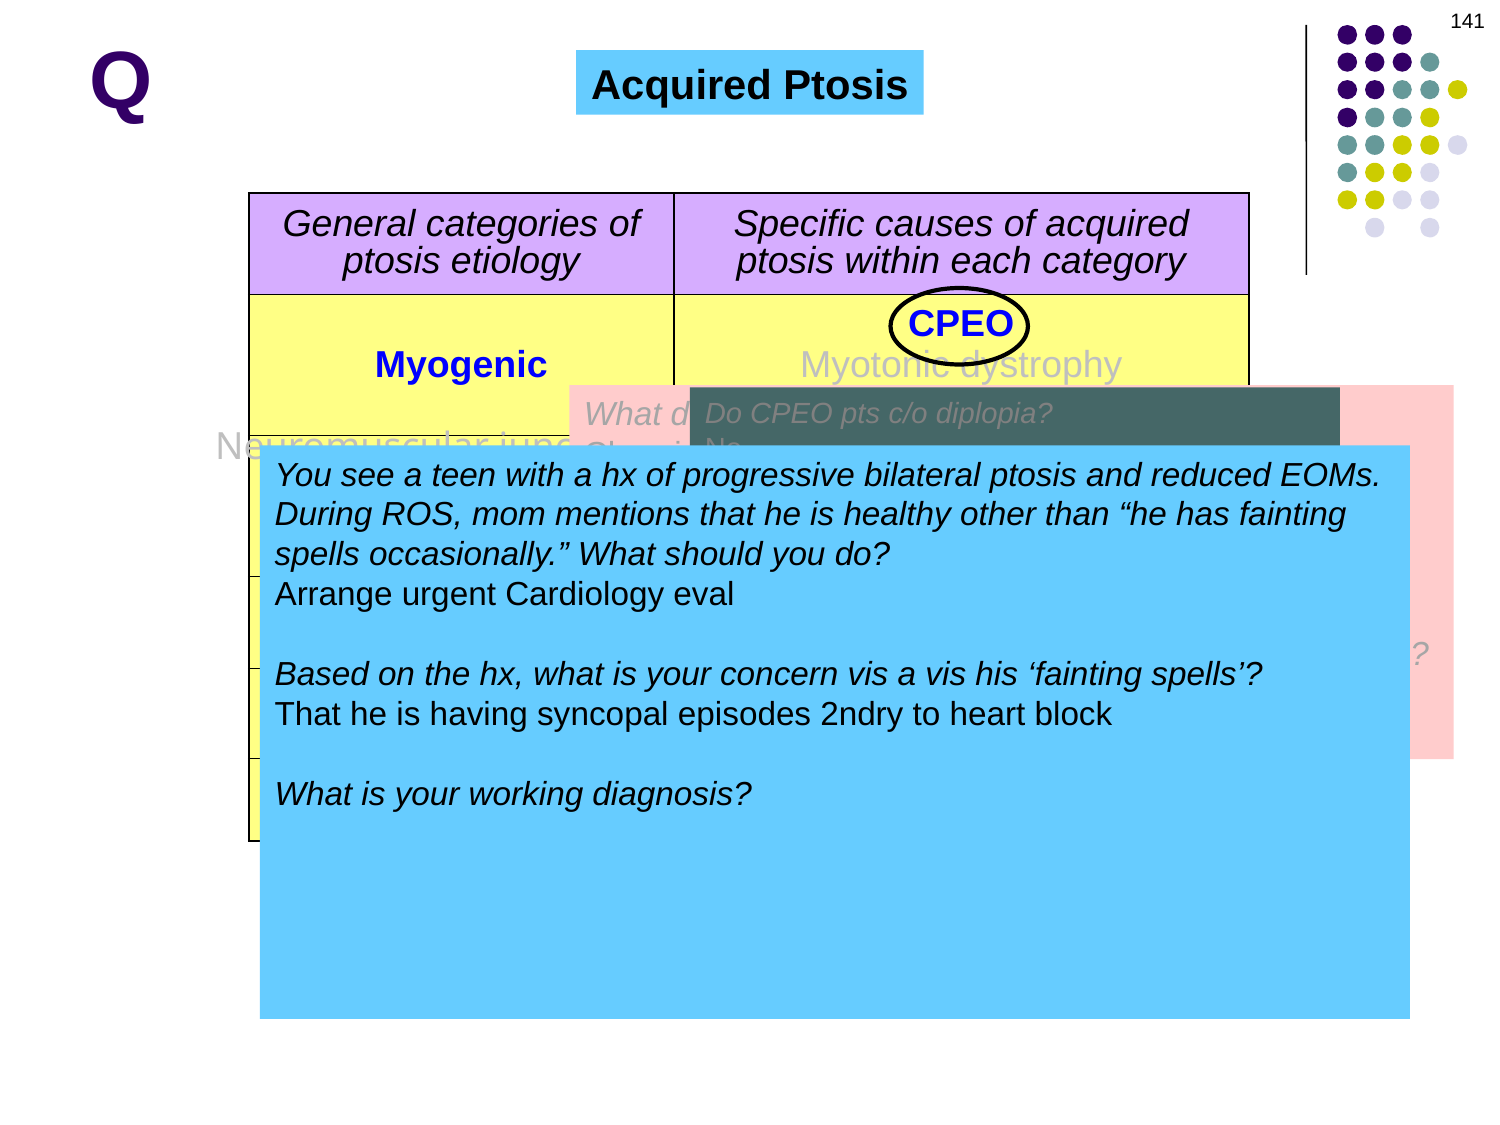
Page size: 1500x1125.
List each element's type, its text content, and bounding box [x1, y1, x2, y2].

table_cell Neurogenic [250, 475, 259, 576]
table_cell Mechanical [250, 669, 259, 758]
text_box Q [75, 20, 1313, 150]
table_header Specific causes of acquired ptosis within each category [675, 194, 1248, 294]
table_cell Aponeurotic [250, 577, 259, 668]
text_box Neuromuscular junction [200, 414, 569, 475]
text_box Do CPEO pts c/o diplopia? No Why not? Because the ophthalmoplegia is symmetric, the eyes tend to remain in alignment throughout [689, 387, 1340, 445]
slide_number 141 [1149, 0, 1500, 75]
text_box [888, 285, 1031, 367]
text_box Acquired Ptosis [576, 50, 924, 115]
text_box You see a teen with a hx of progressive bilateral ptosis and reduced EOMs. During ROS, mom mentions that he is healthy other than “he has fainting spells occasionally.” What should you do? Arrange urgent Cardiology eval Based on the hx, what is your concern vis a vis his ‘fainting spells’? That he is having syncopal episodes 2ndry to heart block What is your working diagnosis? Kearns-Sayre syndrome (KSS) KSS has three hallmarks, two of which are CPEO and cardiac conduction abnormalities. What is the third? Pigmentary retinopathy [259, 445, 1410, 1019]
table_header General categories of ptosis etiology [250, 194, 673, 294]
table_cell CPEO Myotonic dystrophy [675, 295, 1248, 385]
text_box What does CPEO stand for? Chronic progressive external ophthalmoplegia In one word, what sort of dz is CPEO? A mitochondrial myopathy In broad terms, what is the chief clinical finding in CPEO? It is of bilateral, symmetric, relentlessly progressive paralysis of the extraocular muscles [569, 385, 1454, 760]
table_cell Myogenic [250, 295, 673, 414]
table_cell Traumatic [250, 759, 259, 840]
